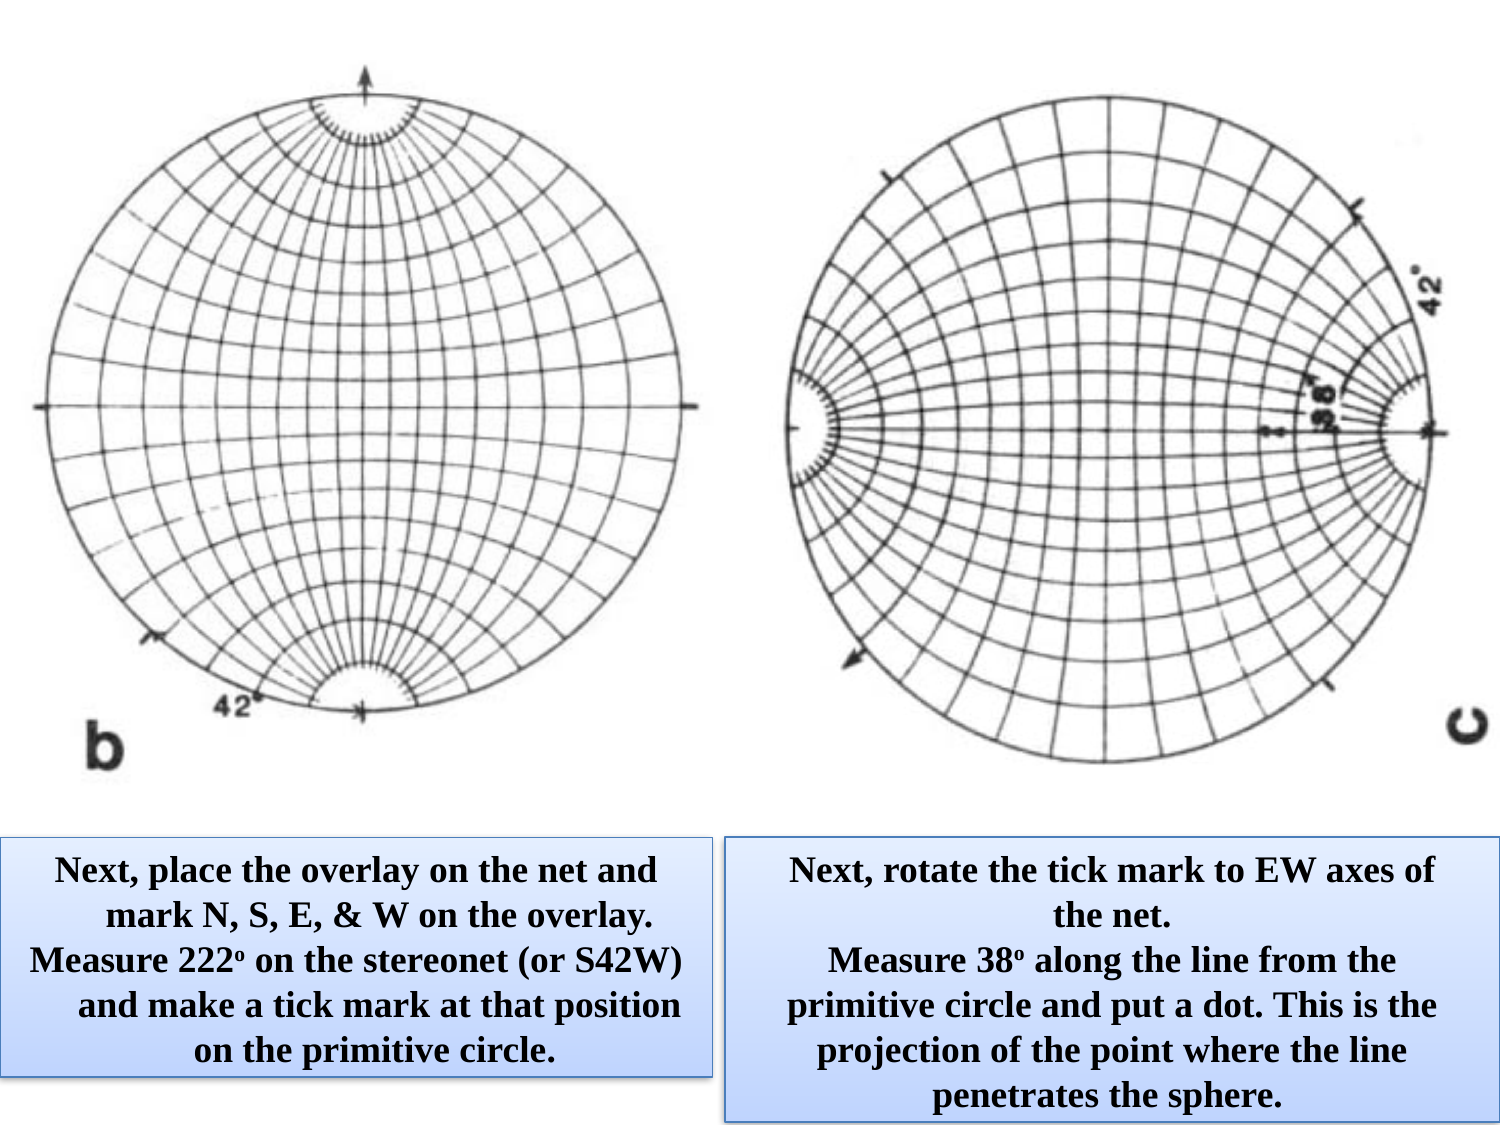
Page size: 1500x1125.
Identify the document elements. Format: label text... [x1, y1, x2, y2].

text_box Next, rotate the tick mark to EW axes of the net. Measure 38o along the line from the primitive circle and put a dot. This is the projection of the point where the line penetrates the sphere. [724, 836, 1500, 1123]
picture [753, 49, 1500, 801]
text_box Next, place the overlay on the net and mark N, S, E, & W on the overlay. Measure 222o on the stereonet (or S42W) and make a tick mark at that position on the primitive circle. [0, 837, 713, 1078]
picture [0, 49, 738, 810]
